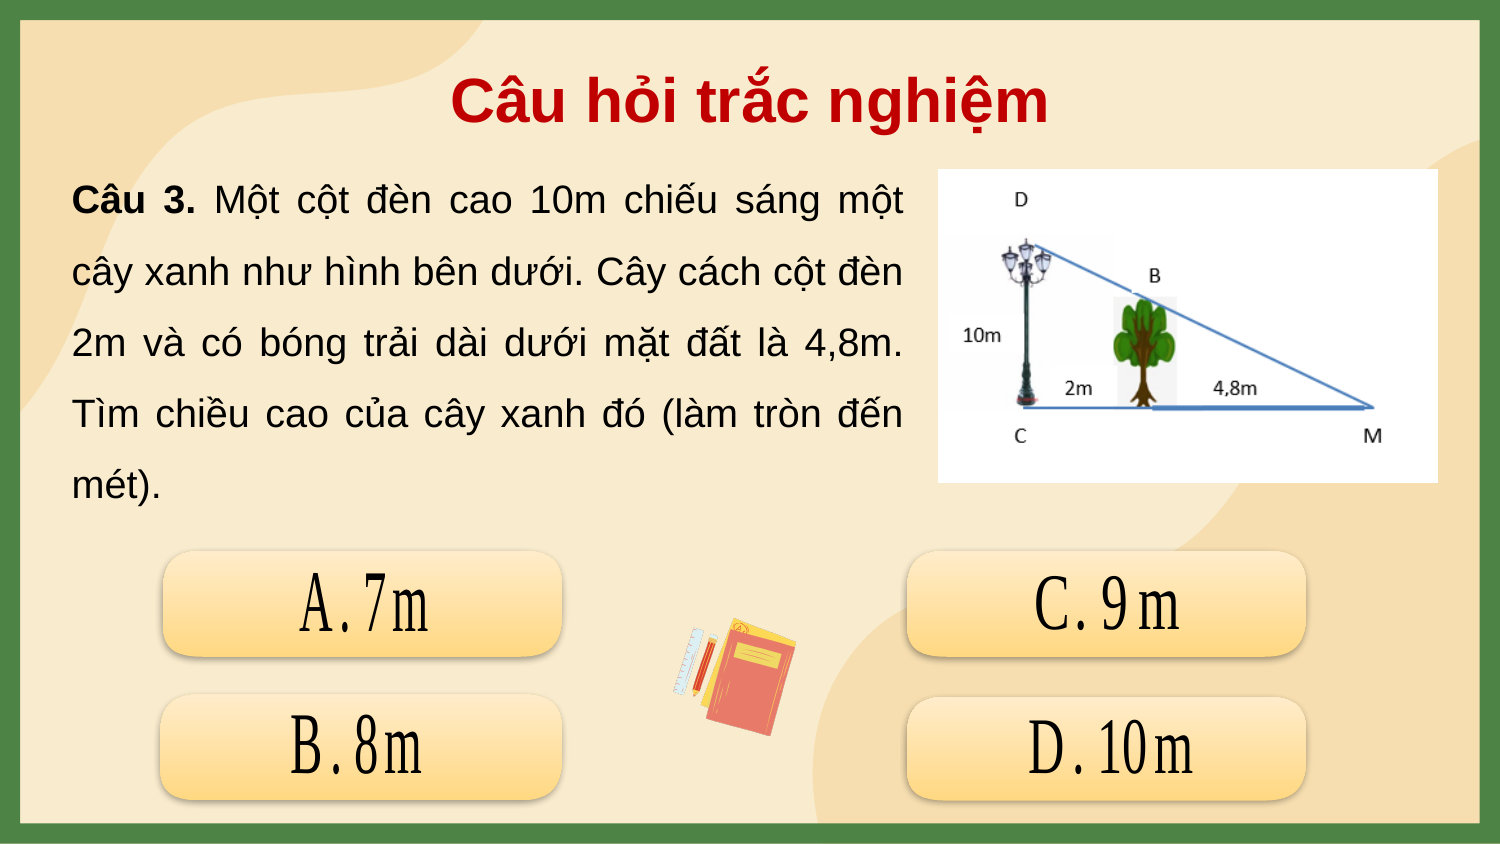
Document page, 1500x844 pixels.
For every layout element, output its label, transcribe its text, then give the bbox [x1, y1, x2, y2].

text_box [159, 694, 563, 801]
text_box Câu hỏi trắc nghiệm [438, 59, 1062, 135]
text_box [162, 550, 563, 657]
picture [673, 618, 796, 736]
text_box Câu 3. Một cột đèn cao 10m chiếu sáng một cây xanh như hình bên dưới. Cây cách cột đèn 2m và có bóng trải dài dưới mặt đất là 4,8m. Tìm chiều cao của cây xanh đó (làm tròn đến mét). [56, 143, 920, 514]
text_box [906, 696, 1307, 801]
text_box [906, 550, 1307, 657]
picture [937, 168, 1439, 484]
